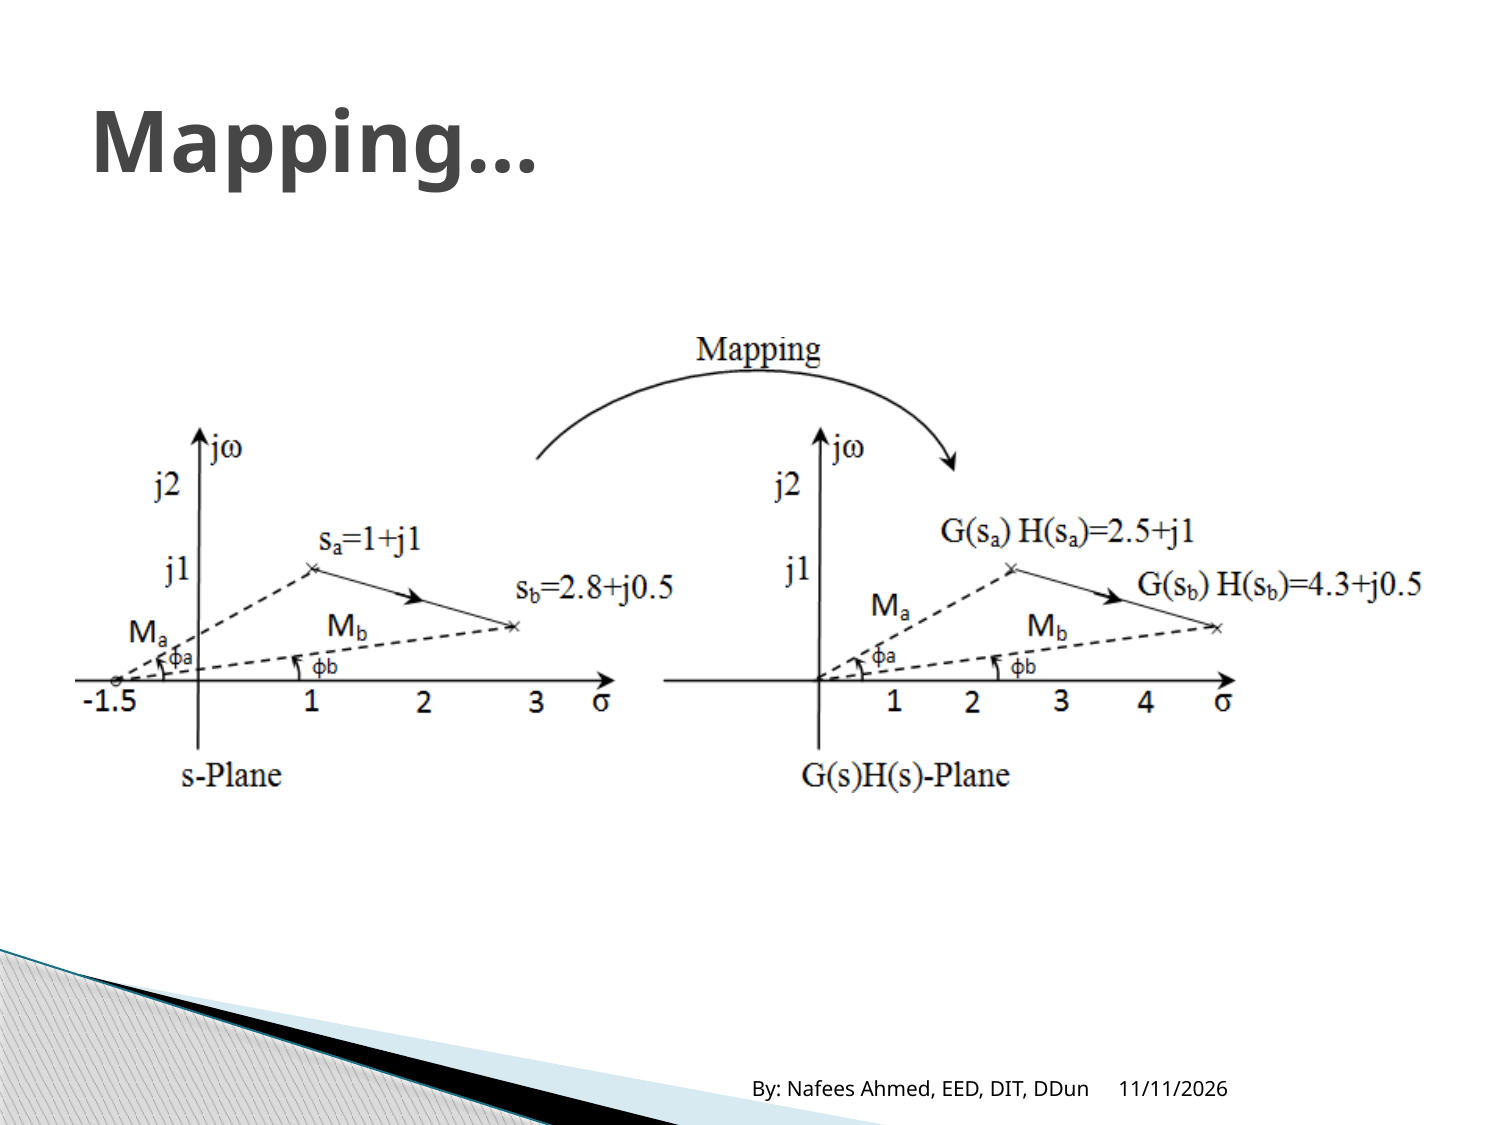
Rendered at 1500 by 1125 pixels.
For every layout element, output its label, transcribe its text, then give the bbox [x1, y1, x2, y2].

picture [74, 337, 1426, 793]
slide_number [1105, 1051, 1419, 1112]
footer By: Nafees Ahmed, EED, DIT, DDun [718, 1051, 1105, 1112]
title Mapping… [75, 45, 1425, 233]
